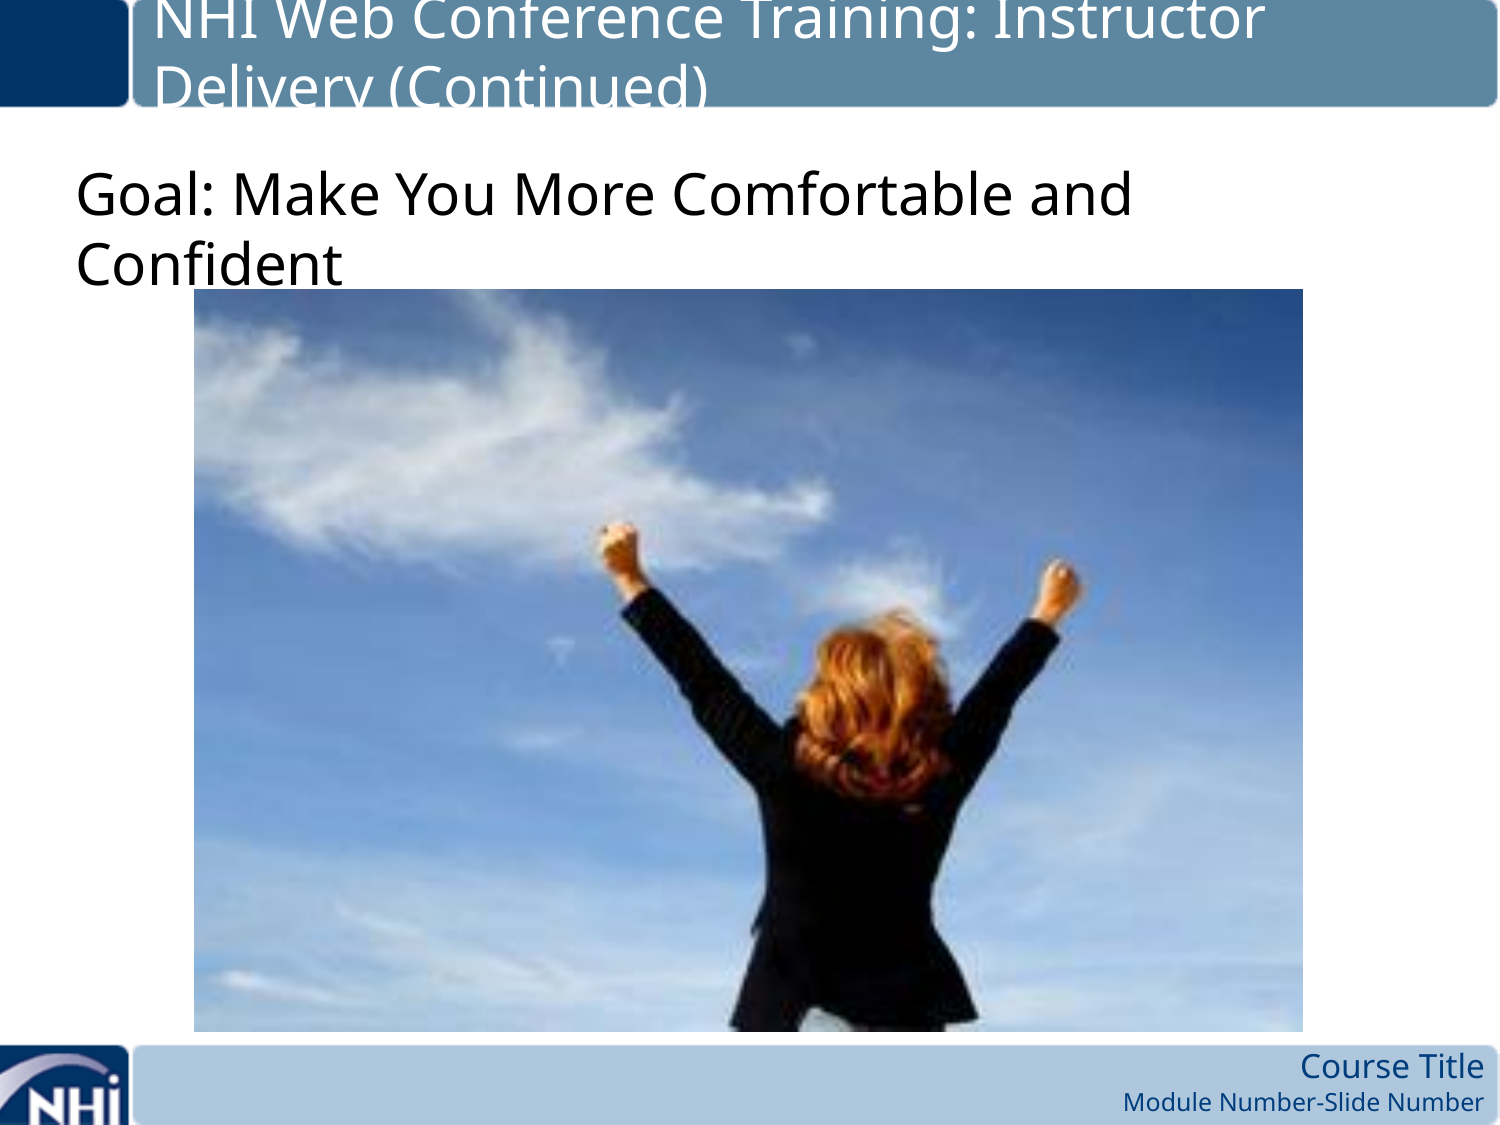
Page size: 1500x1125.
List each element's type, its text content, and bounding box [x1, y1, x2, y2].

text_box Goal: Make You More Comfortable and Confident [60, 149, 1366, 305]
picture [0, 0, 1500, 1125]
title NHI Web Conference Training: Instructor Delivery (Continued) [137, 0, 1500, 101]
